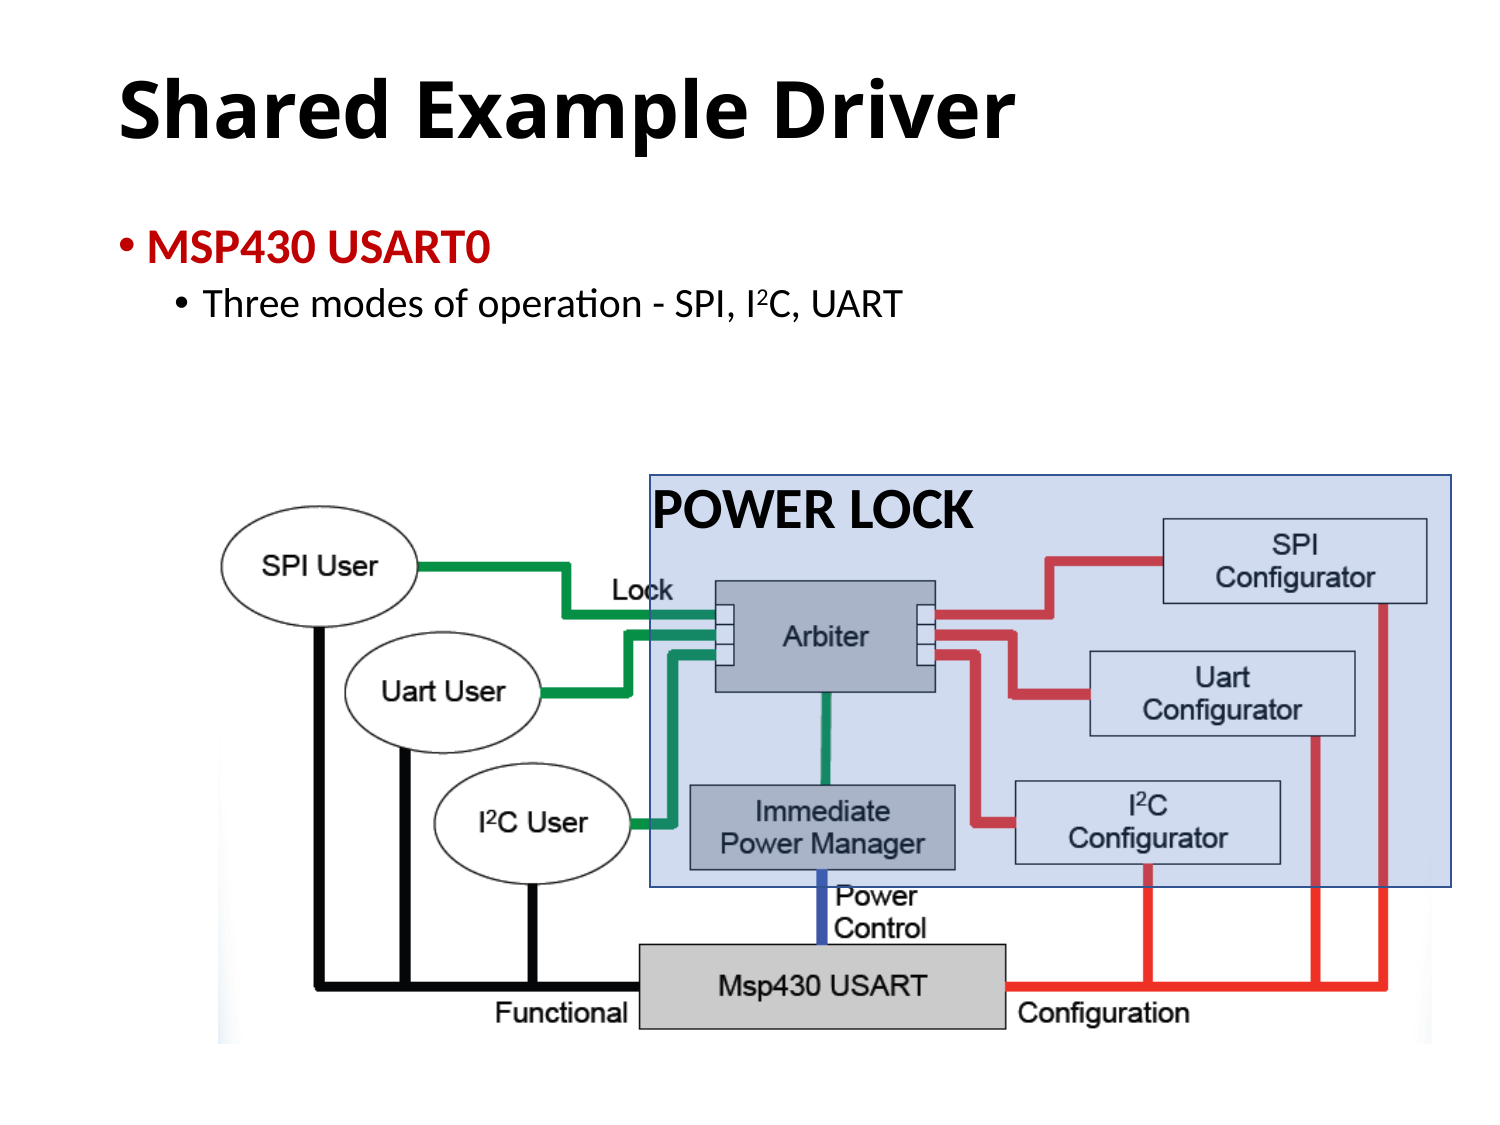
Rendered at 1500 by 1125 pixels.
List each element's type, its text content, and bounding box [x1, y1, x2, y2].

title Shared Example Driver [103, 37, 1397, 188]
text_box [1100, 474, 1452, 888]
list MSP430 USART0 Three modes of operation - SPI, I2C, UART [103, 212, 1397, 1014]
text_box POWER LOCK [637, 462, 1100, 500]
picture [218, 500, 1439, 1044]
